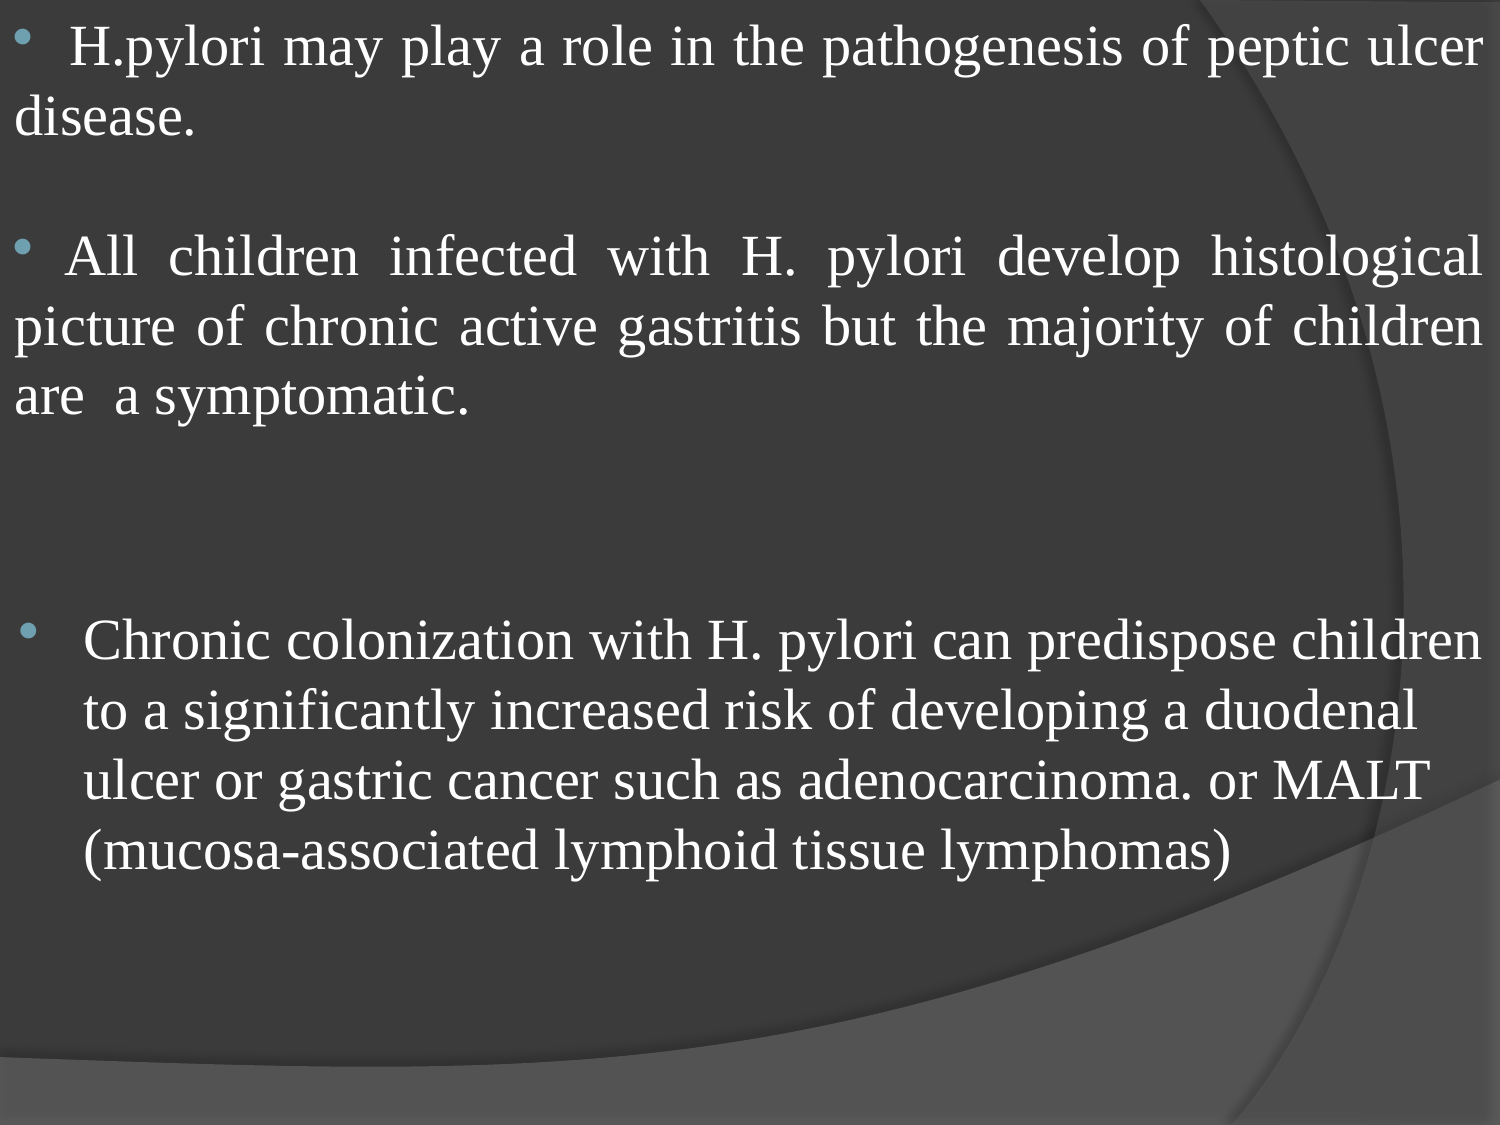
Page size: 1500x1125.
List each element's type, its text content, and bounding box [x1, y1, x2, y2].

list H.pylori may play a role in the pathogenesis of peptic ulcer disease. All children infected with H. pylori develop histological picture of chronic active gastritis but the majority of children are a symptomatic. Chronic colonization with H. pylori can predispose children to a significantly increased risk of developing a duodenal ulcer or gastric cancer such as adenocarcinoma. or MALT (mucosa-associated lymphoid tissue lymphomas) [0, 0, 1500, 1125]
